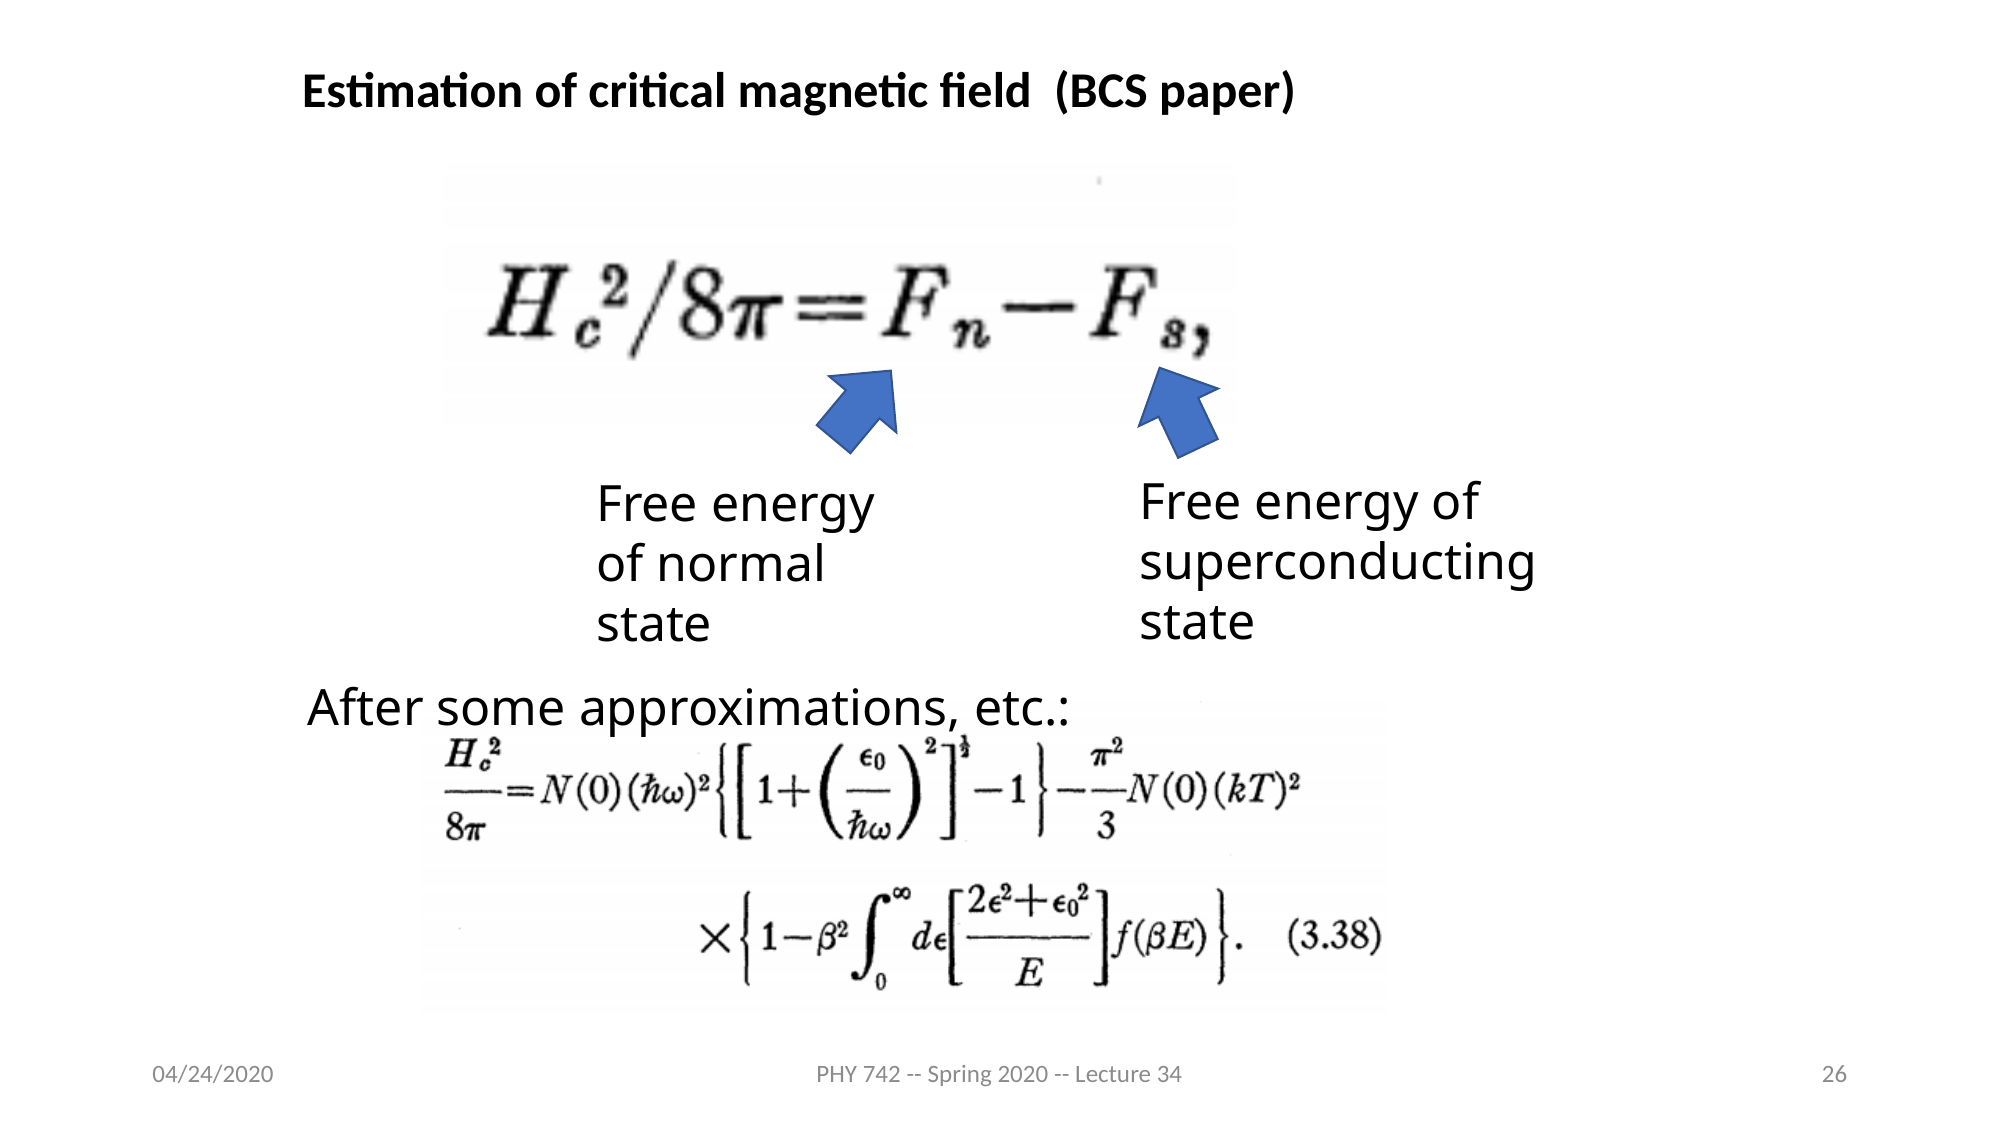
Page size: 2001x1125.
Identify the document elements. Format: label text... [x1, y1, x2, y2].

text_box [815, 425, 876, 455]
footer PHY 742 -- Spring 2020 -- Lecture 34 [662, 1042, 1338, 1103]
picture [420, 701, 1388, 1014]
text_box After some approximations, etc.: [292, 667, 1101, 743]
text_box Estimation of critical magnetic field (BCS paper) [287, 49, 1700, 125]
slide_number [137, 1042, 588, 1103]
picture [441, 162, 1238, 425]
slide_number 26 [1412, 1042, 1863, 1103]
text_box Free energy of superconducting state [1124, 462, 1650, 658]
text_box Free energy of normal state [581, 464, 944, 659]
text_box [886, 425, 898, 435]
text_box [1161, 425, 1220, 460]
